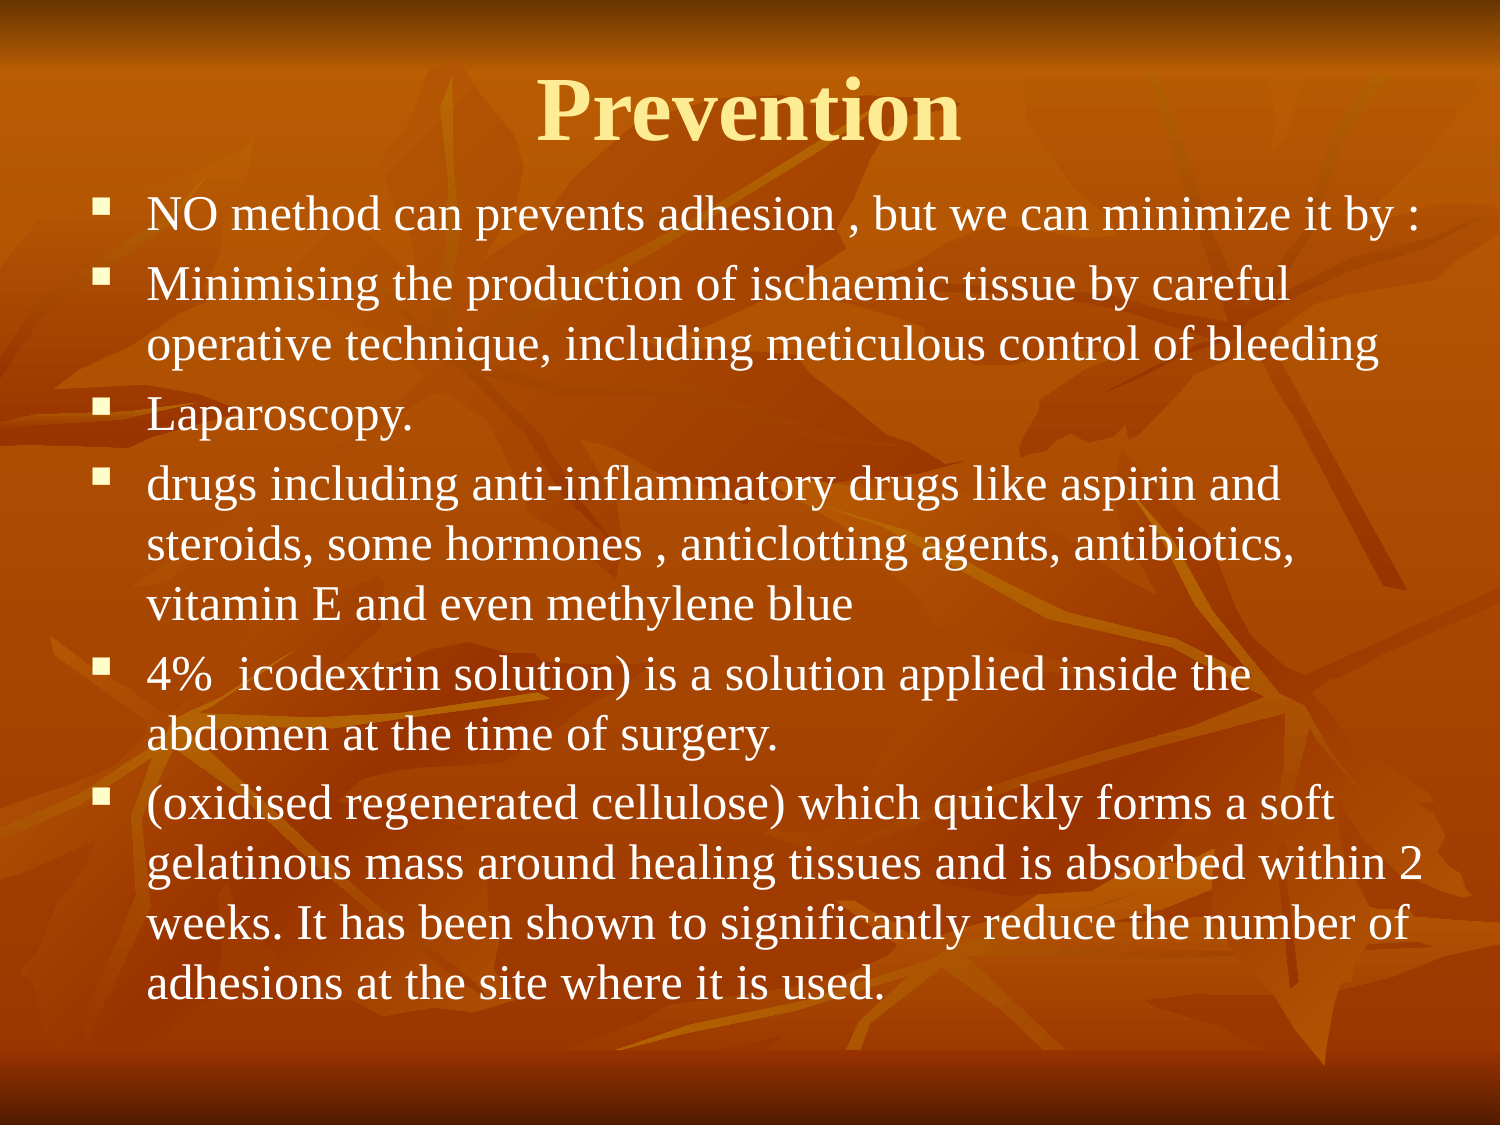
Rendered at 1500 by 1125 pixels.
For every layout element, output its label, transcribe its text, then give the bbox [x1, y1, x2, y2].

title Prevention [74, 45, 1426, 162]
list NO method can prevents adhesion , but we can minimize it by : Minimising the production of ischaemic tissue by careful operative technique, including meticulous control of bleeding Laparoscopy. drugs including anti-inflammatory drugs like aspirin and steroids, some hormones , anticlotting agents, antibiotics, vitamin E and even methylene blue 4% icodextrin solution) is a solution applied inside the abdomen at the time of surgery. (oxidised regenerated cellulose) which quickly forms a soft gelatinous mass around healing tissues and is absorbed within 2 weeks. It has been shown to significantly reduce the number of adhesions at the site where it is used. [74, 172, 1459, 1071]
